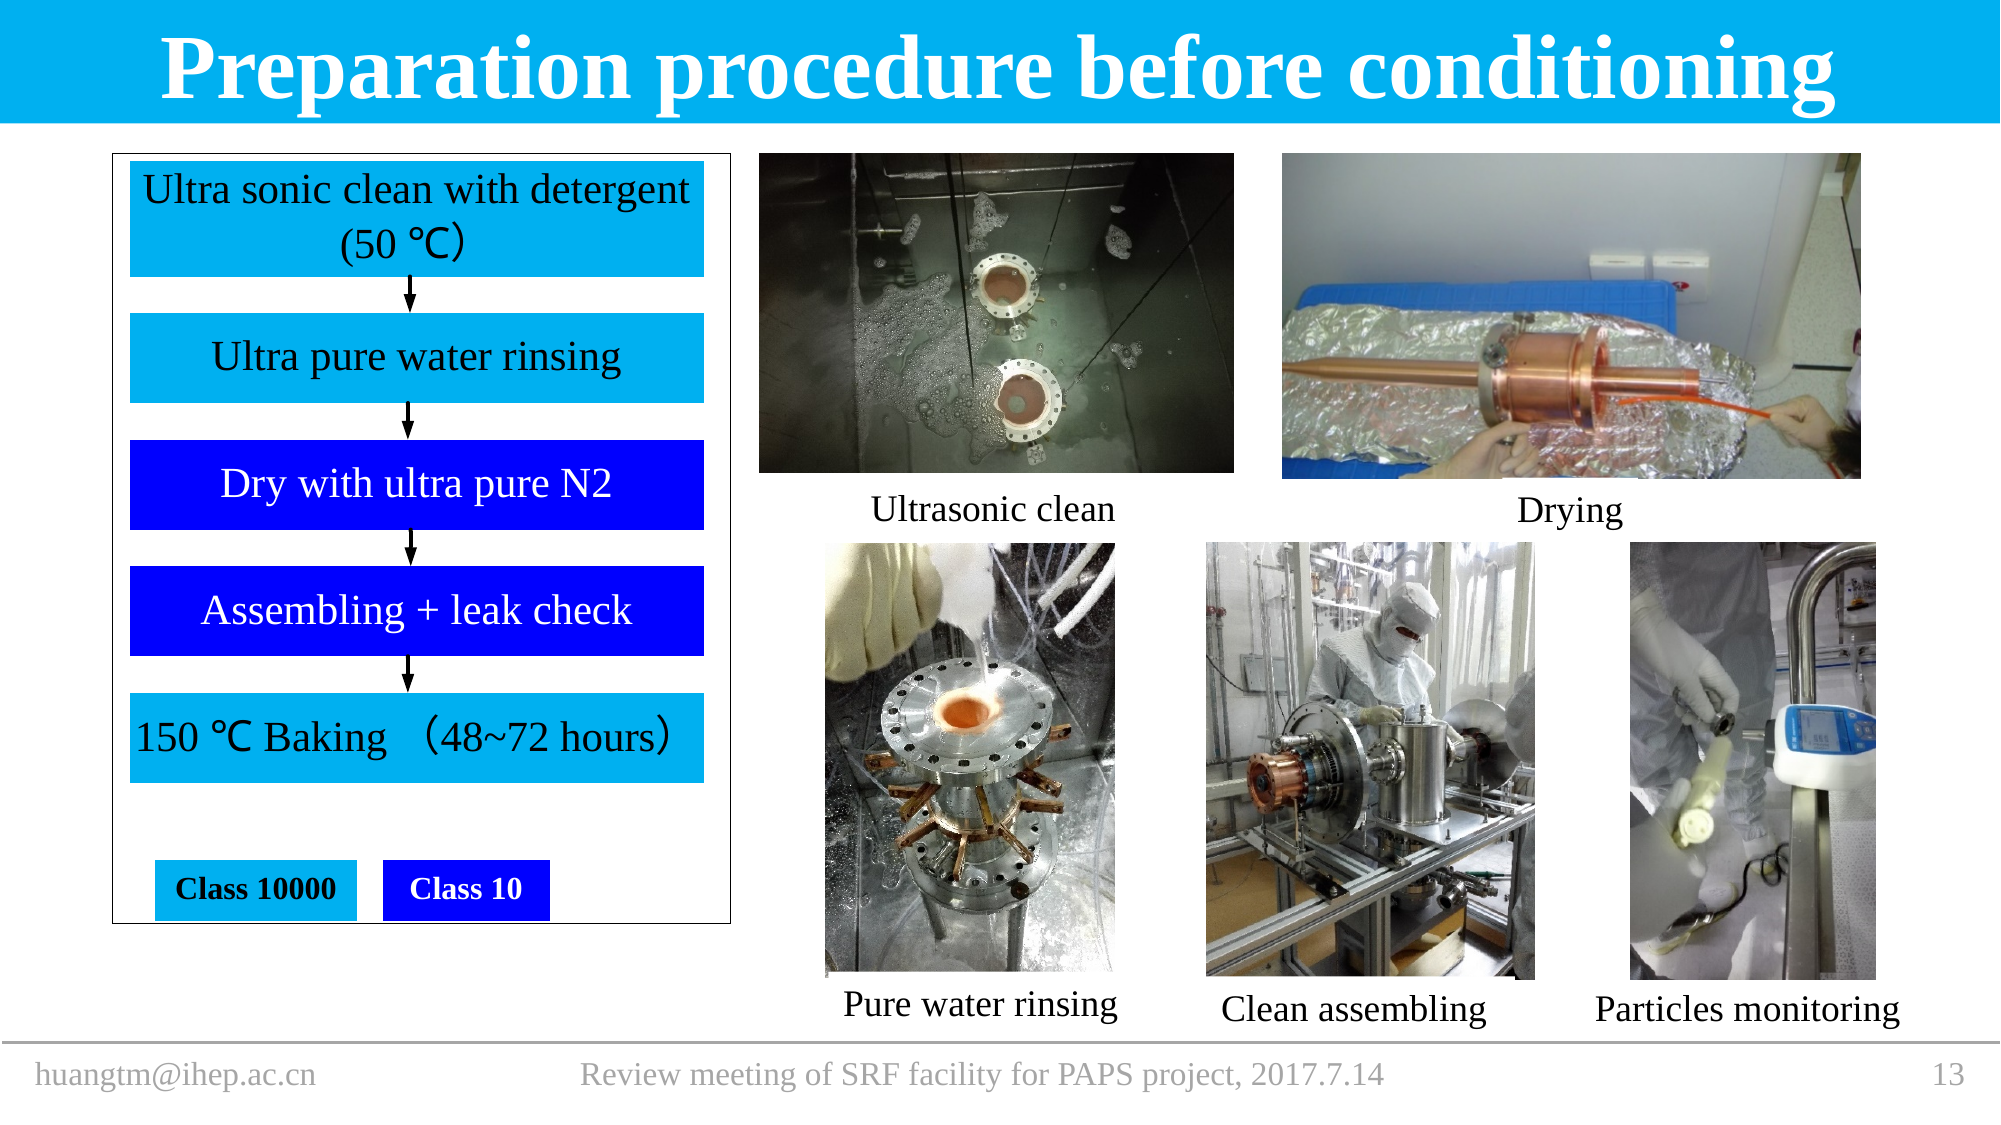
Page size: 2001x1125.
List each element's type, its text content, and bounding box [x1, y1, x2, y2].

footer Review meeting of SRF facility for PAPS project, 2017.7.14 [565, 1044, 1435, 1105]
picture [1282, 153, 1861, 480]
text_box Drying [1502, 480, 1639, 538]
slide_number huangtm@ihep.ac.cn [20, 1044, 471, 1105]
text_box Particles monitoring [1573, 976, 1923, 1037]
text_box Clean assembling [1193, 976, 1515, 1037]
text_box Ultrasonic clean [855, 476, 1132, 537]
picture [1630, 542, 1876, 980]
picture [825, 543, 1115, 978]
picture [1206, 542, 1535, 980]
text_box Preparation procedure before conditioning [0, 0, 2000, 124]
text_box Pure water rinsing [828, 971, 1134, 1032]
picture [112, 153, 731, 924]
picture [759, 153, 1234, 473]
slide_number 13 [1529, 1044, 1980, 1105]
